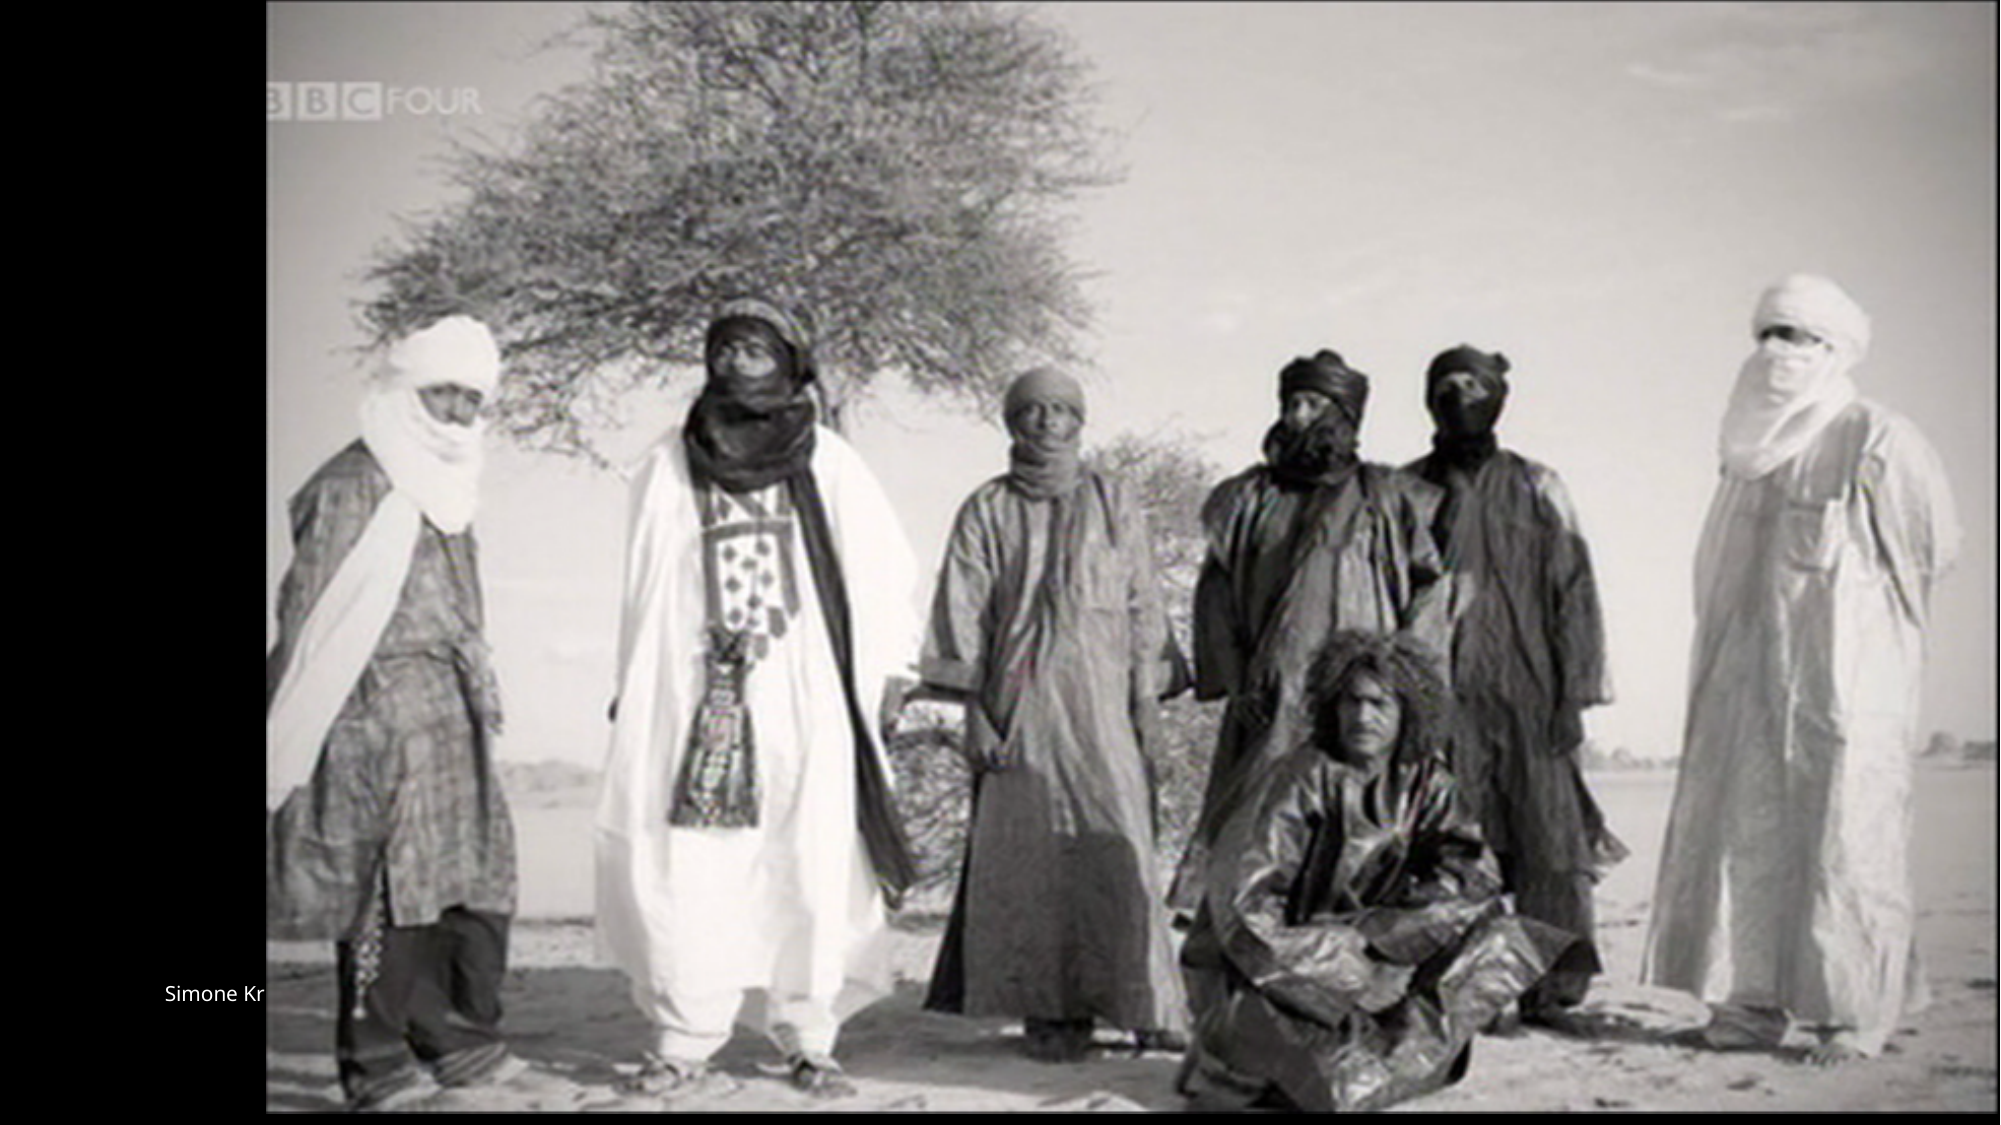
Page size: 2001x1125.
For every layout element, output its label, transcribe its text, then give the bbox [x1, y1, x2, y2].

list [266, 0, 2000, 1115]
footer Simone Krüger Bridge © Equinox [149, 965, 258, 1025]
